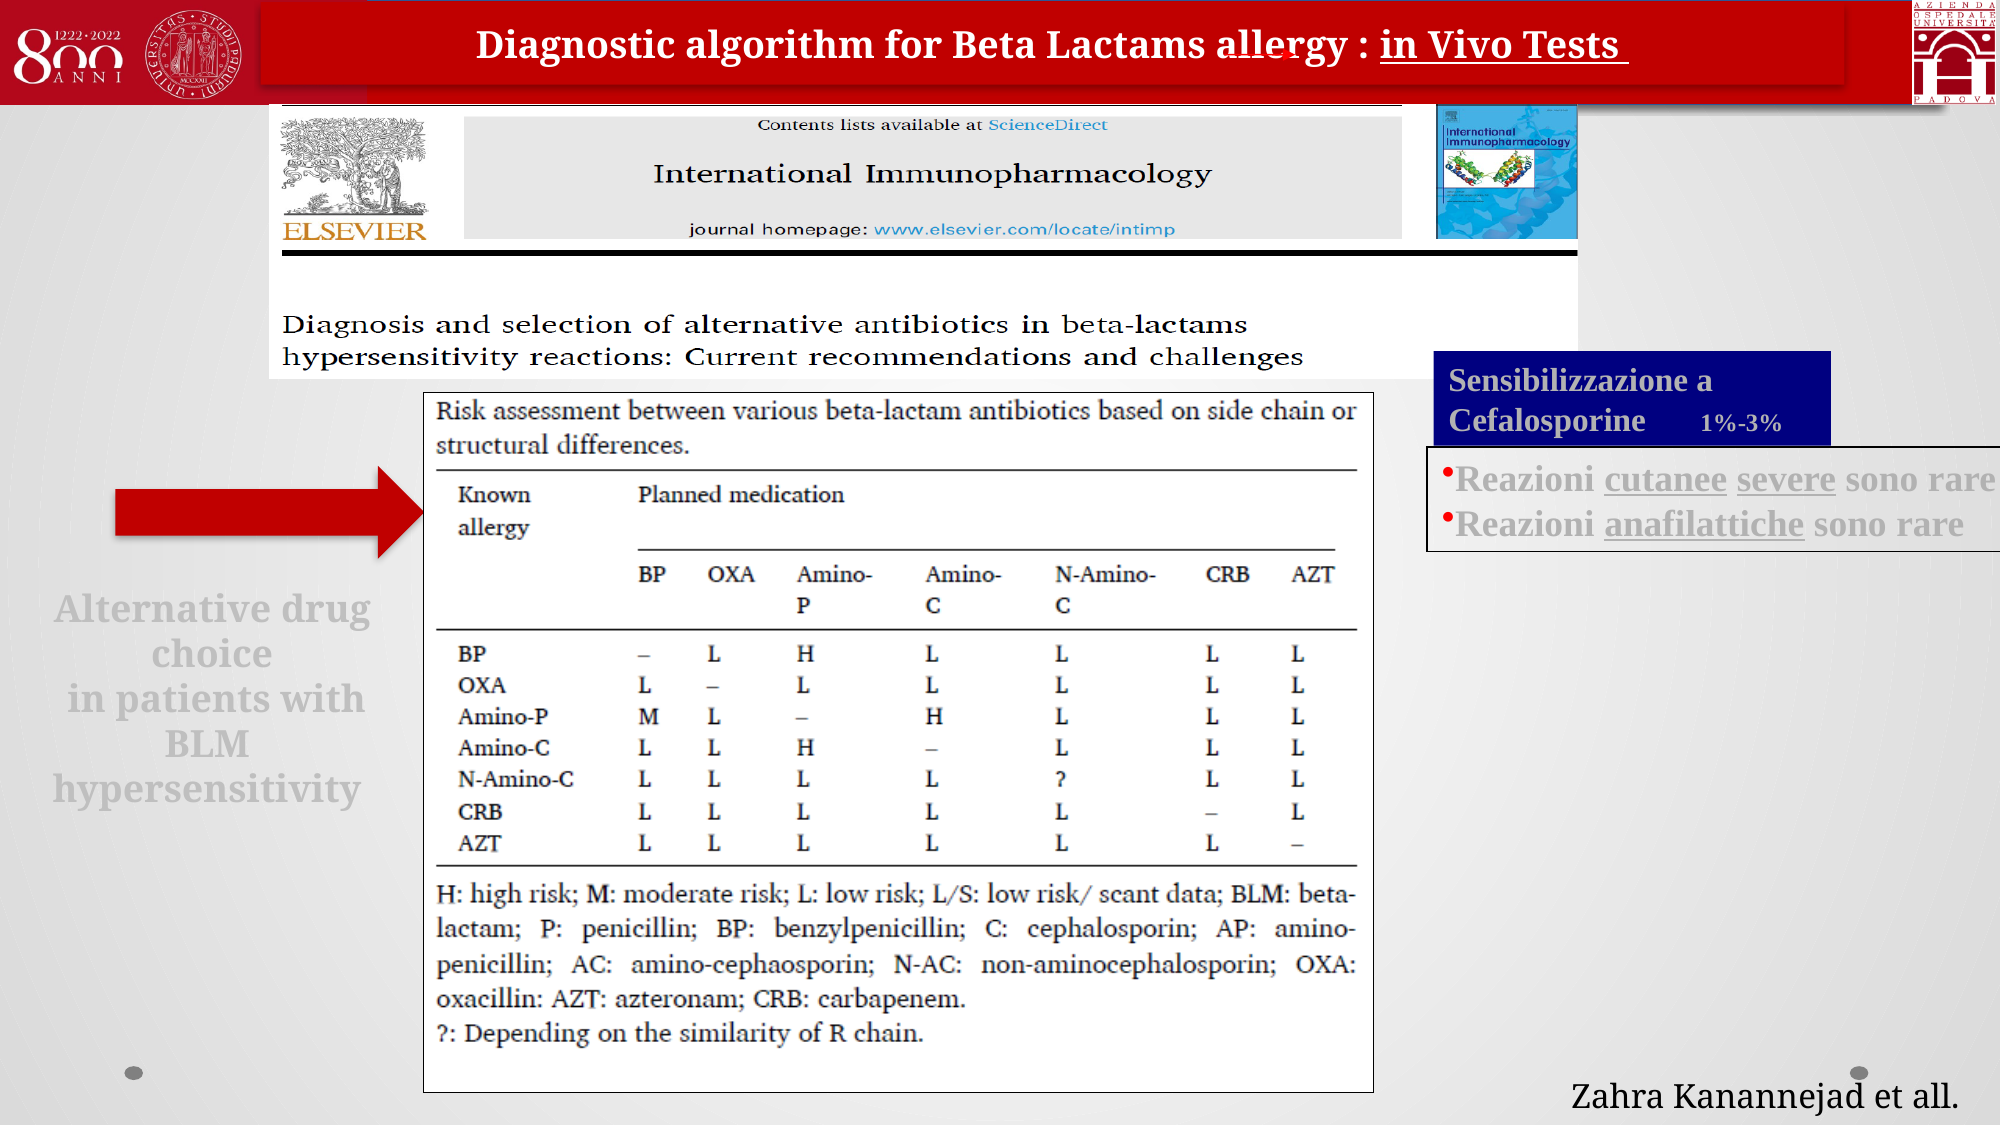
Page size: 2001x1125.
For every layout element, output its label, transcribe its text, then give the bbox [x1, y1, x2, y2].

text_box Reazioni cutanee severe sono rare Reazioni anafilattiche sono rare [1427, 446, 2000, 552]
picture [424, 393, 1374, 1092]
text_box [372, 0, 1909, 105]
text_box [1224, 48, 1296, 61]
picture [0, 0, 1579, 380]
text_box Diagnostic algorithm for Beta Lactams allergy : in Vivo Tests [371, 1, 1845, 85]
text_box Sensibilizzazione a Cefalosporine 1%-3% [1433, 351, 1831, 446]
picture [1912, 0, 1996, 105]
text_box Alternative drug choice in patients with BLM hypersensitivity [0, 577, 419, 818]
text_box Zahra Kanannejad et all. [1546, 1018, 2000, 1124]
text_box [113, 463, 419, 561]
